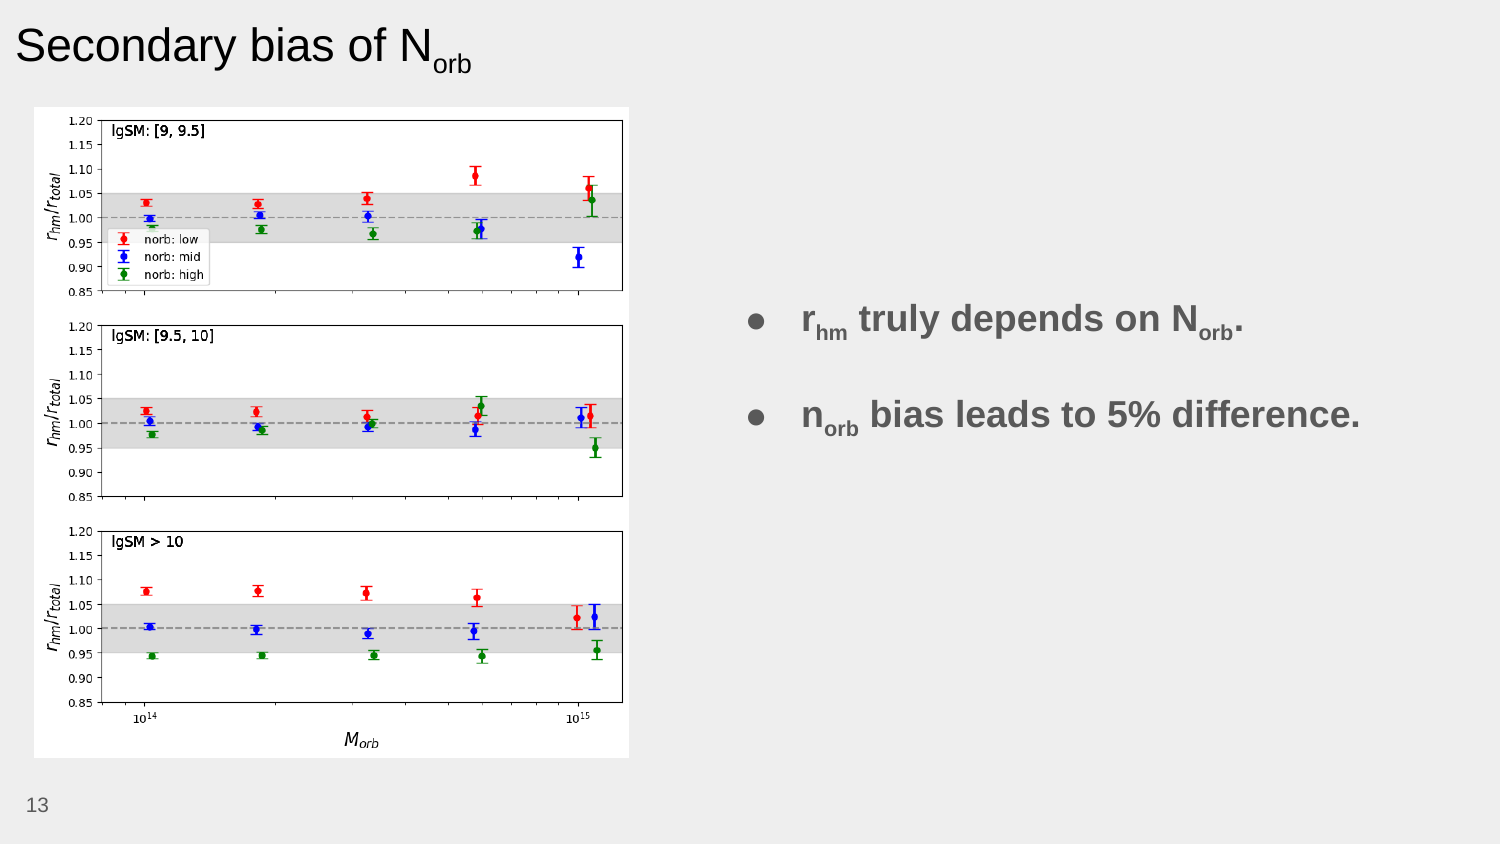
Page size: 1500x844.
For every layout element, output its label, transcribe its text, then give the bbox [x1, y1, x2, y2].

title Secondary bias of Norb [0, 0, 1398, 94]
picture [33, 107, 630, 759]
text_box rhm truly depends on Norb. norb bias leads to 5% difference. [711, 278, 1470, 456]
slide_number 13 [10, 771, 101, 837]
